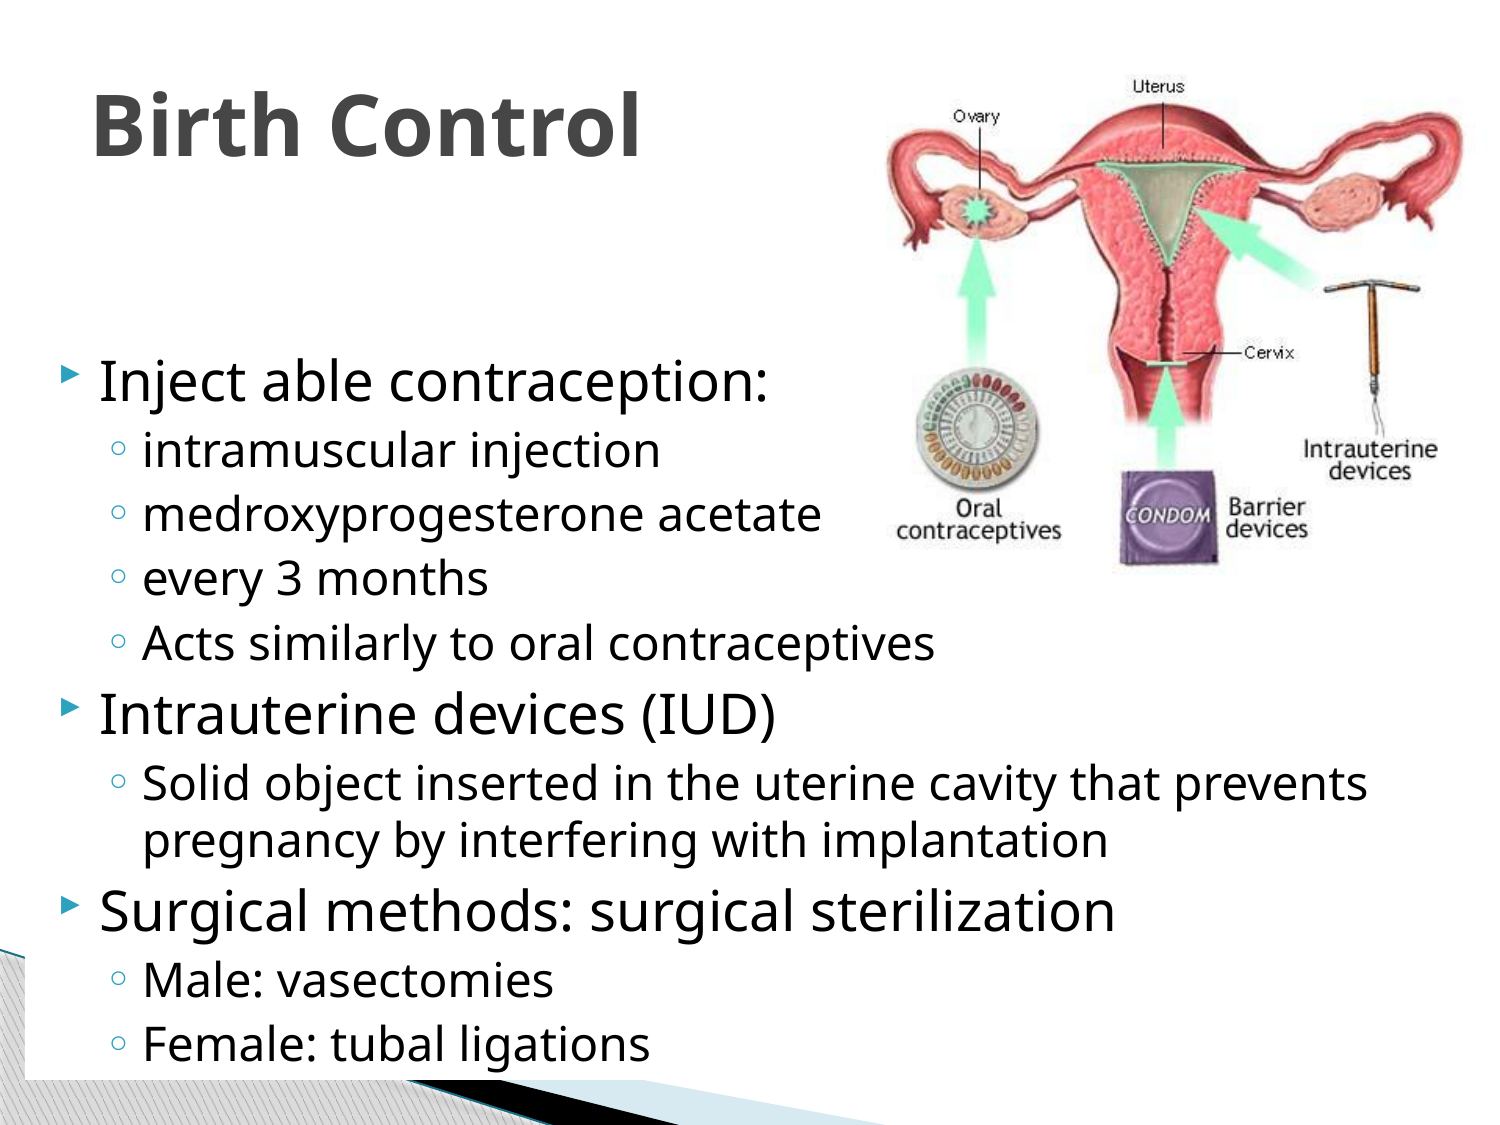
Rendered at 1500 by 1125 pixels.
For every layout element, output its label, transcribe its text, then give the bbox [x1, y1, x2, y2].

picture [862, 74, 1488, 576]
title Birth Control [75, 45, 1425, 200]
list Inject able contraception: intramuscular injection medroxyprogesterone acetate every 3 months Acts similarly to oral contraceptives Intrauterine devices (IUD) Solid object inserted in the uterine cavity that prevents pregnancy by interfering with implantation Surgical methods: surgical sterilization Male: vasectomies Female: tubal ligations [24, 337, 1401, 1081]
